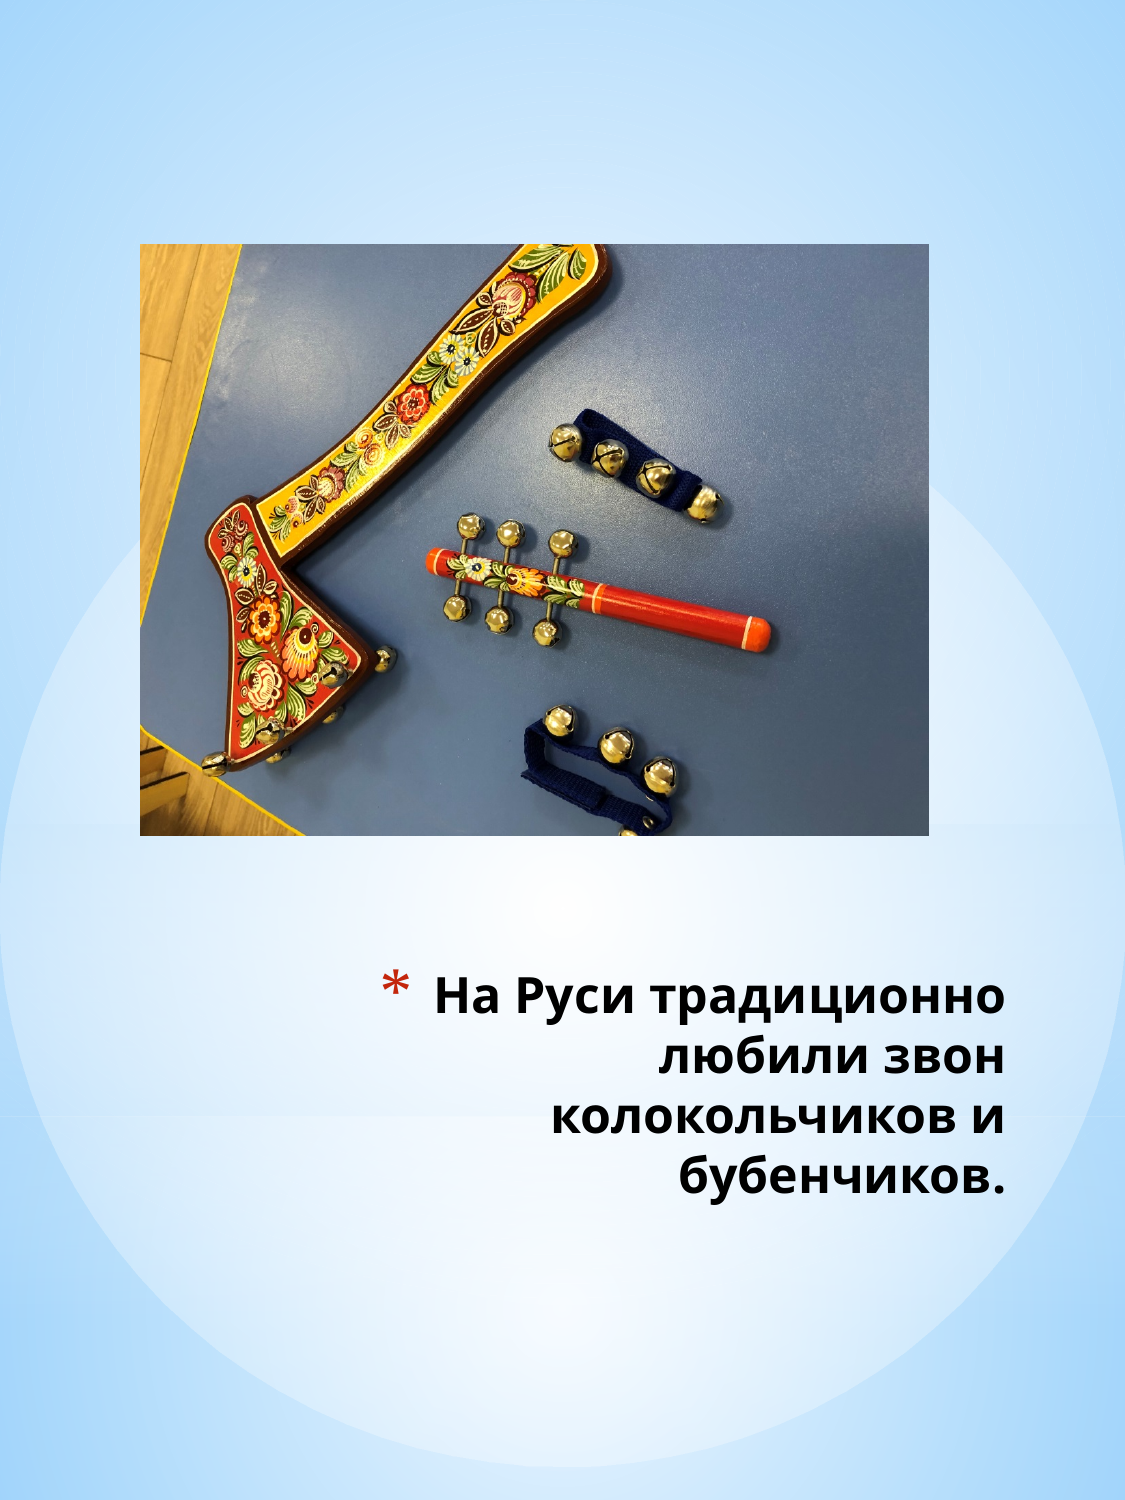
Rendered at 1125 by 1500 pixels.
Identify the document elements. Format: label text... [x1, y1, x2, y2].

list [140, 244, 929, 836]
title На Руси традиционно любили звон колокольчиков и бубенчиков. [220, 956, 1022, 1207]
